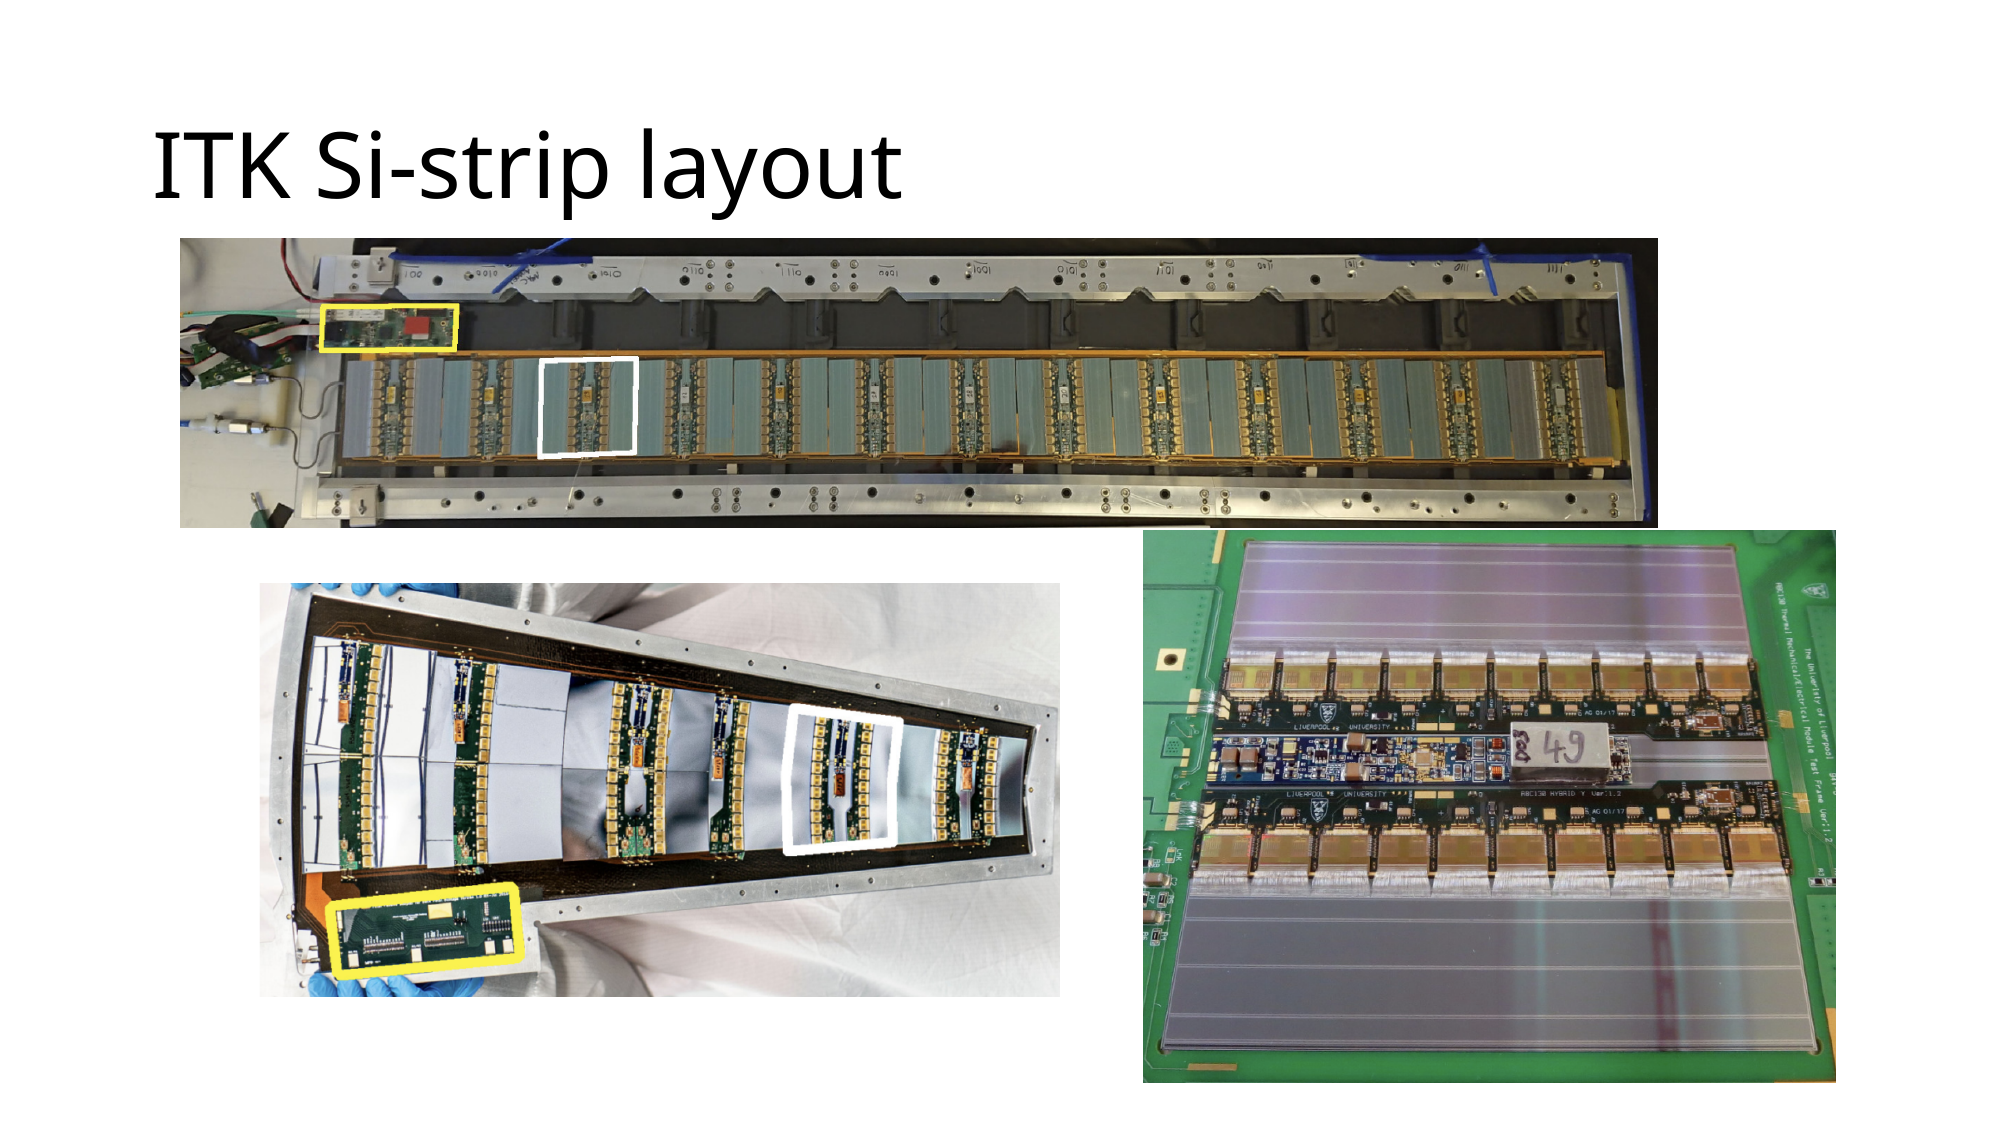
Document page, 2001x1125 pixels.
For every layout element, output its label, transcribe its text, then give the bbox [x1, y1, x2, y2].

picture [1143, 529, 1836, 1083]
title ITK Si-strip layout [137, 59, 1863, 278]
picture [180, 238, 1658, 1125]
